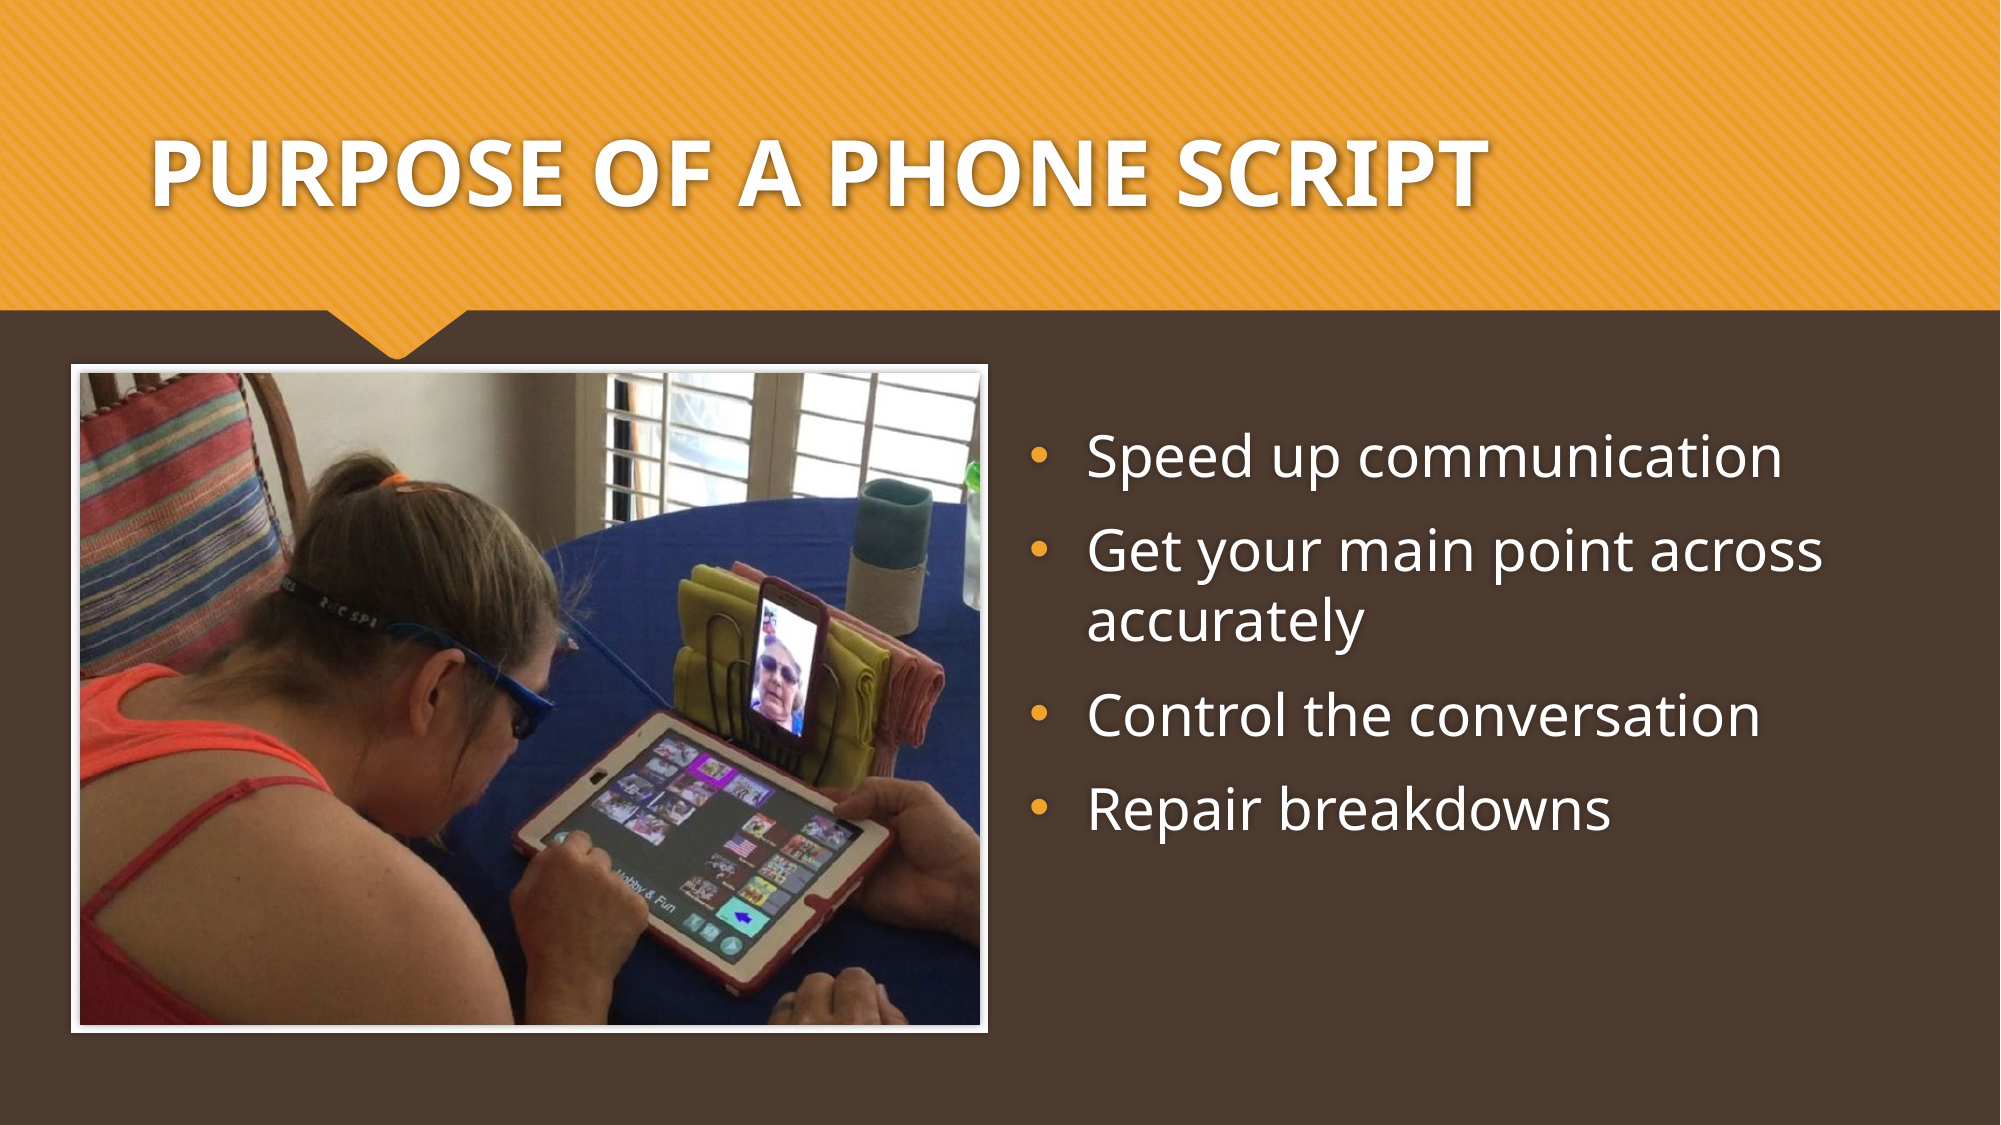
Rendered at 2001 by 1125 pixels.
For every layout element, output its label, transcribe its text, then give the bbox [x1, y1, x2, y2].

list Speed up communication Get your main point across accurately Control the conversation Repair breakdowns [1014, 364, 1868, 962]
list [71, 364, 989, 1033]
title PURPOSE OF A PHONE SCRIPT [132, 73, 1868, 233]
